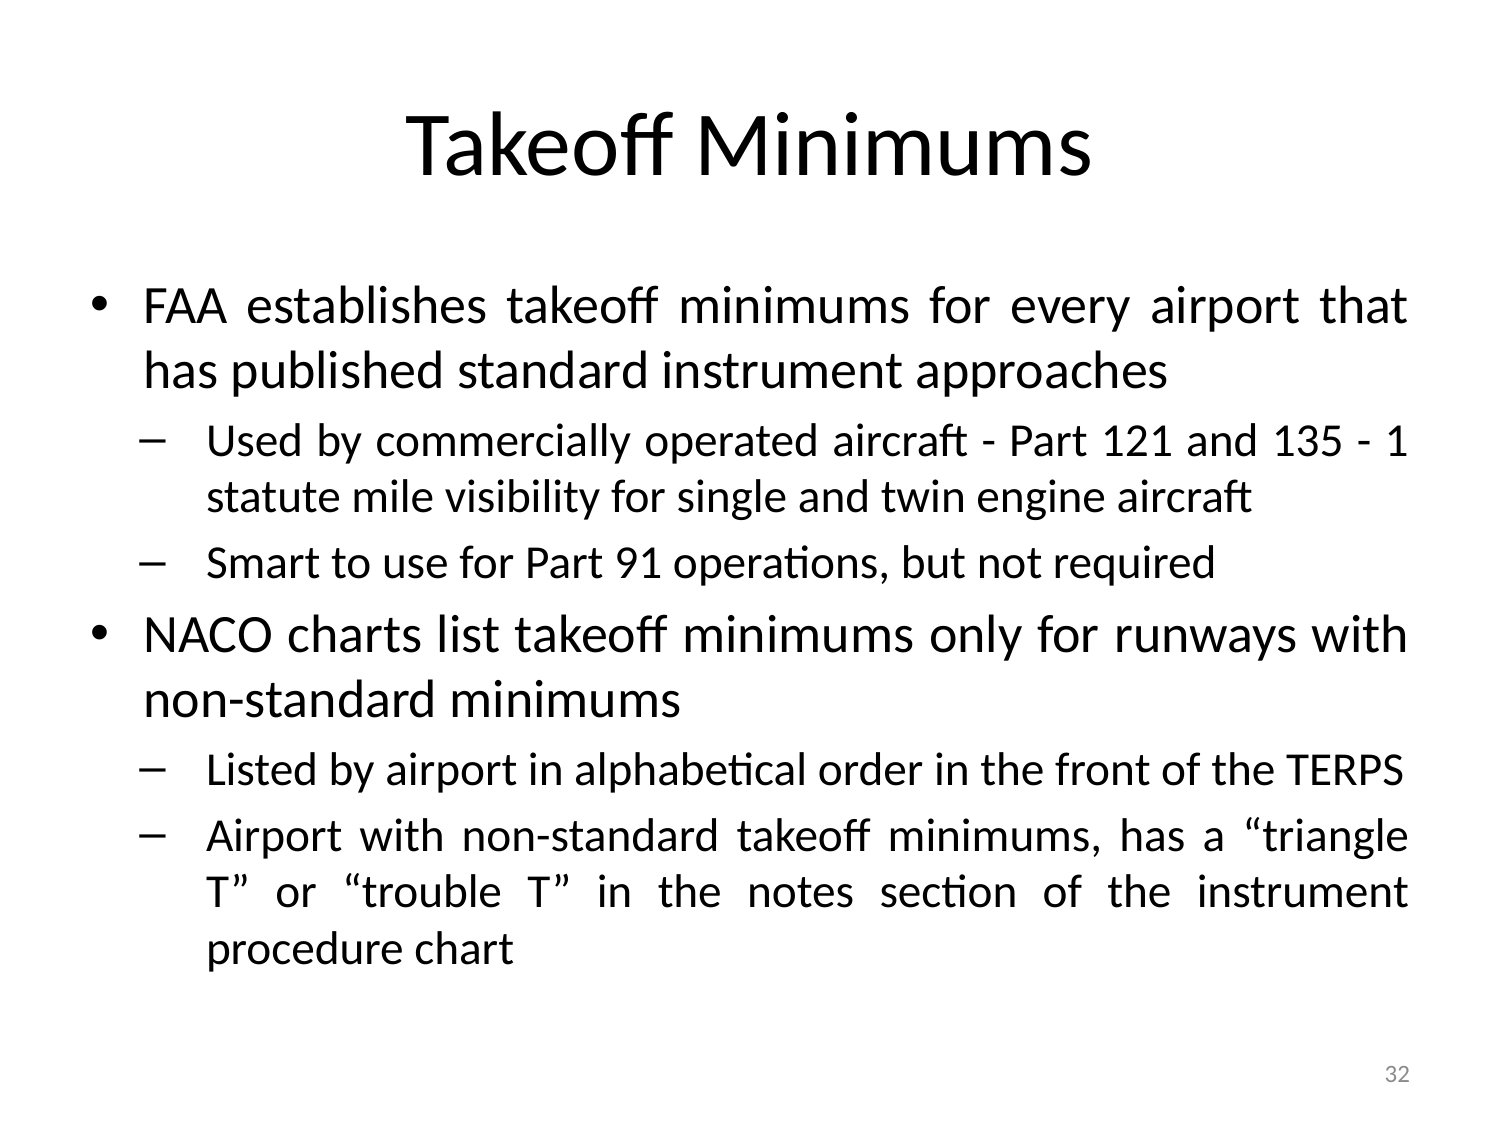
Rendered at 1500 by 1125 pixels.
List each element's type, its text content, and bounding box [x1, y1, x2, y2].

list FAA establishes takeoff minimums for every airport that has published standard instrument approaches Used by commercially operated aircraft - Part 121 and 135 - 1 statute mile visibility for single and twin engine aircraft Smart to use for Part 91 operations, but not required NACO charts list takeoff minimums only for runways with non-standard minimums Listed by airport in alphabetical order in the front of the TERPS Airport with non-standard takeoff minimums, has a “triangle T” or “trouble T” in the notes section of the instrument procedure chart [75, 262, 1425, 1005]
title Takeoff Minimums [75, 45, 1425, 233]
slide_number 32 [1074, 1042, 1425, 1103]
